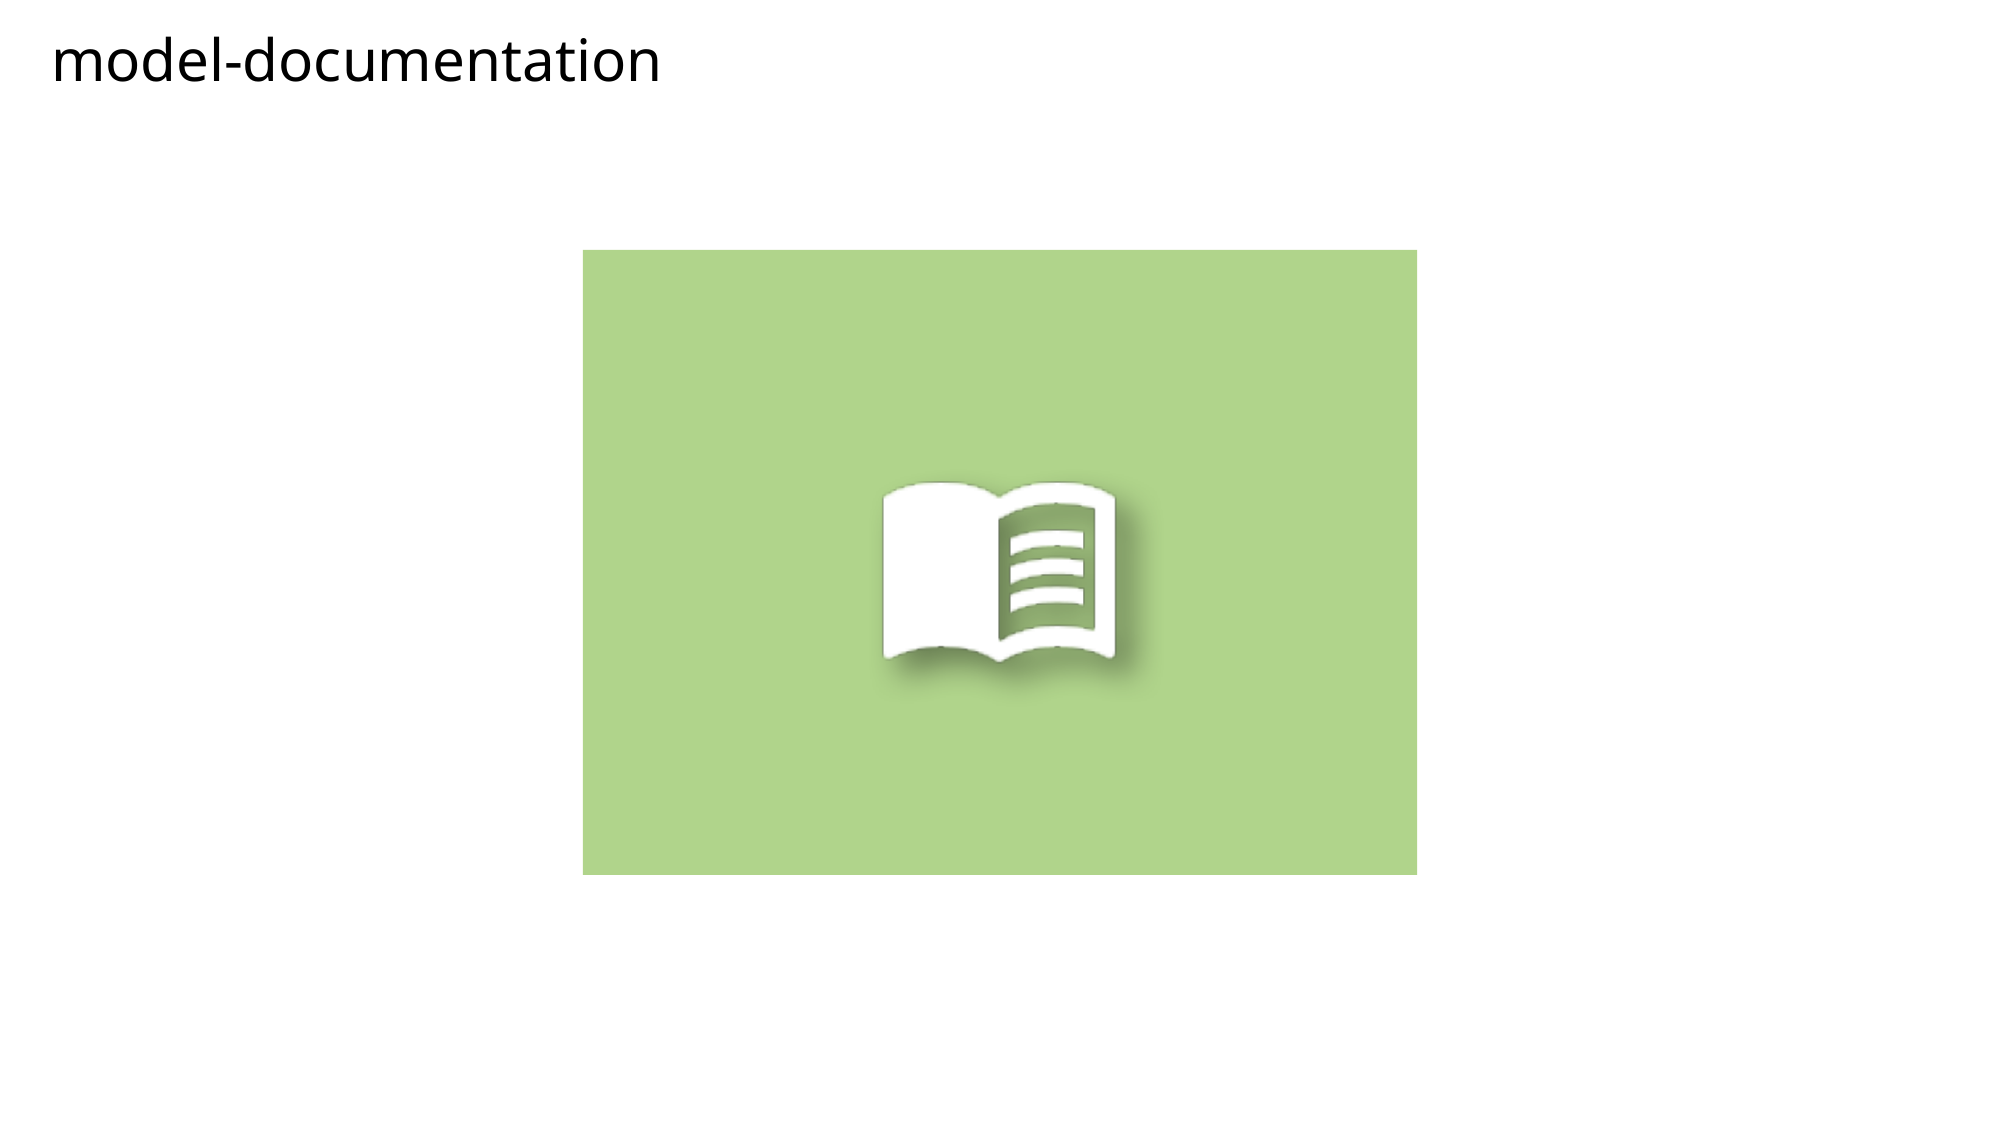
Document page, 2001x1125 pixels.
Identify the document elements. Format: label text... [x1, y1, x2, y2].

title model-documentation [35, 22, 1965, 104]
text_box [582, 249, 1418, 875]
